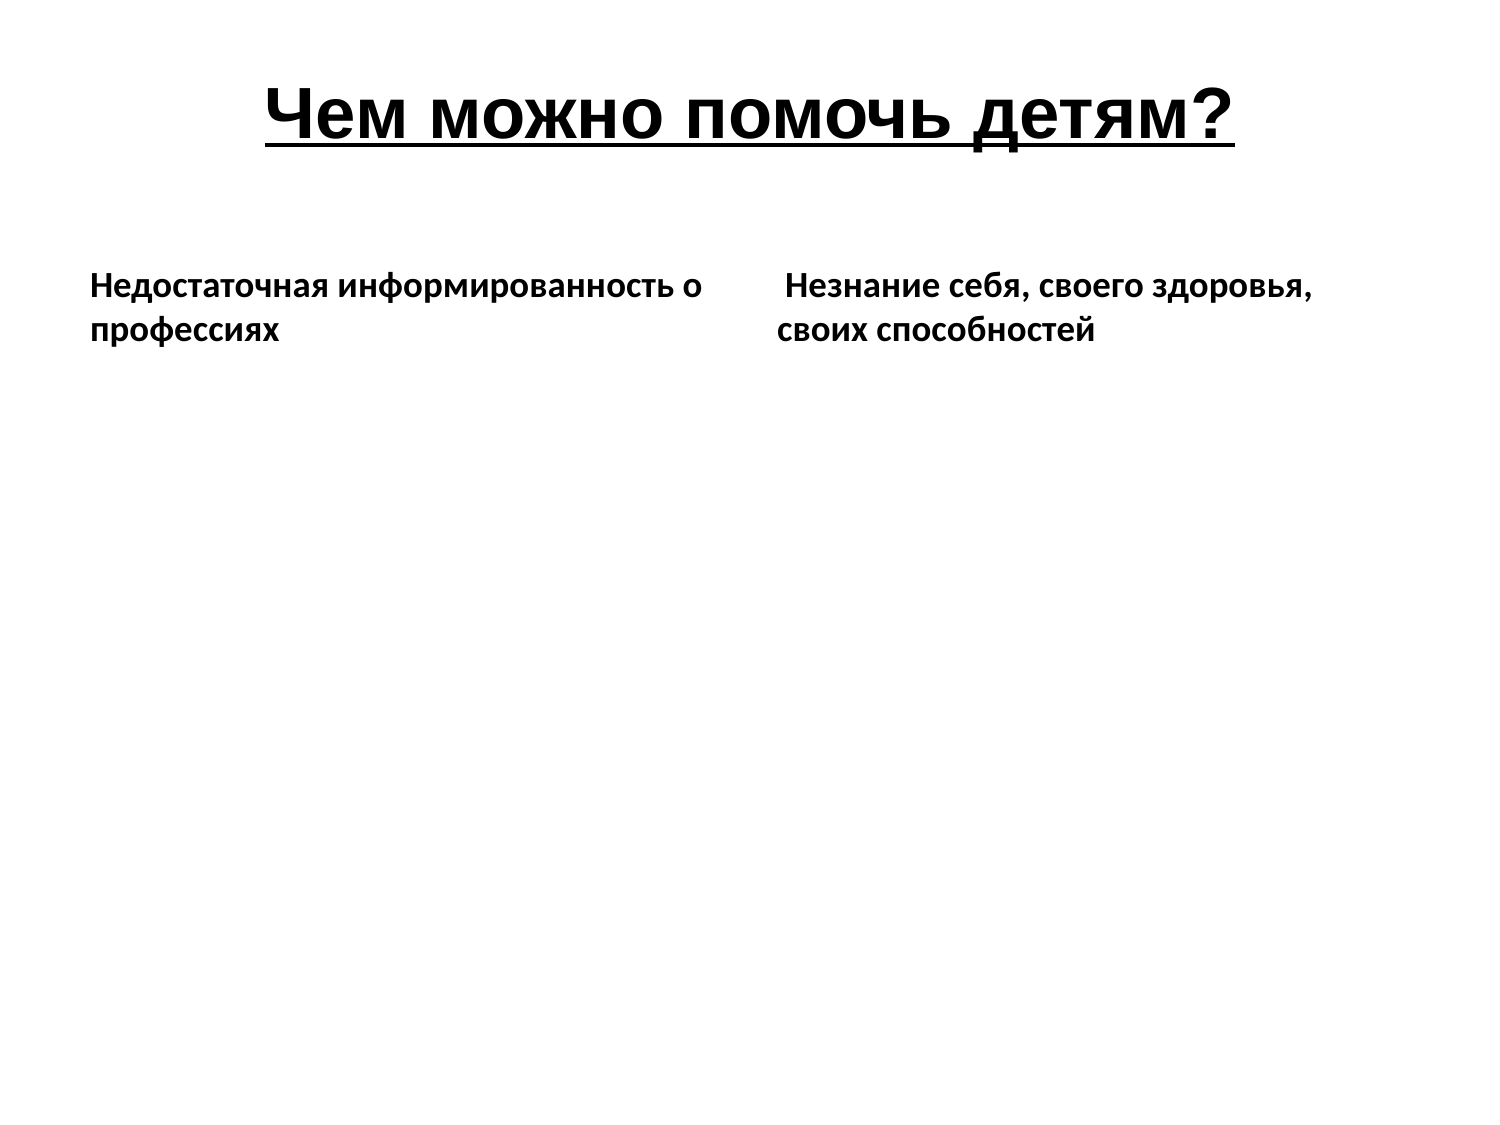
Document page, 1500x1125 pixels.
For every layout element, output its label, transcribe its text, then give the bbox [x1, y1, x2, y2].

list Незнание себя, своего здоровья, своих способностей [761, 251, 1425, 357]
list Недостаточная информированность о профессиях [75, 251, 738, 357]
title Чем можно помочь детям? [75, 45, 1425, 233]
